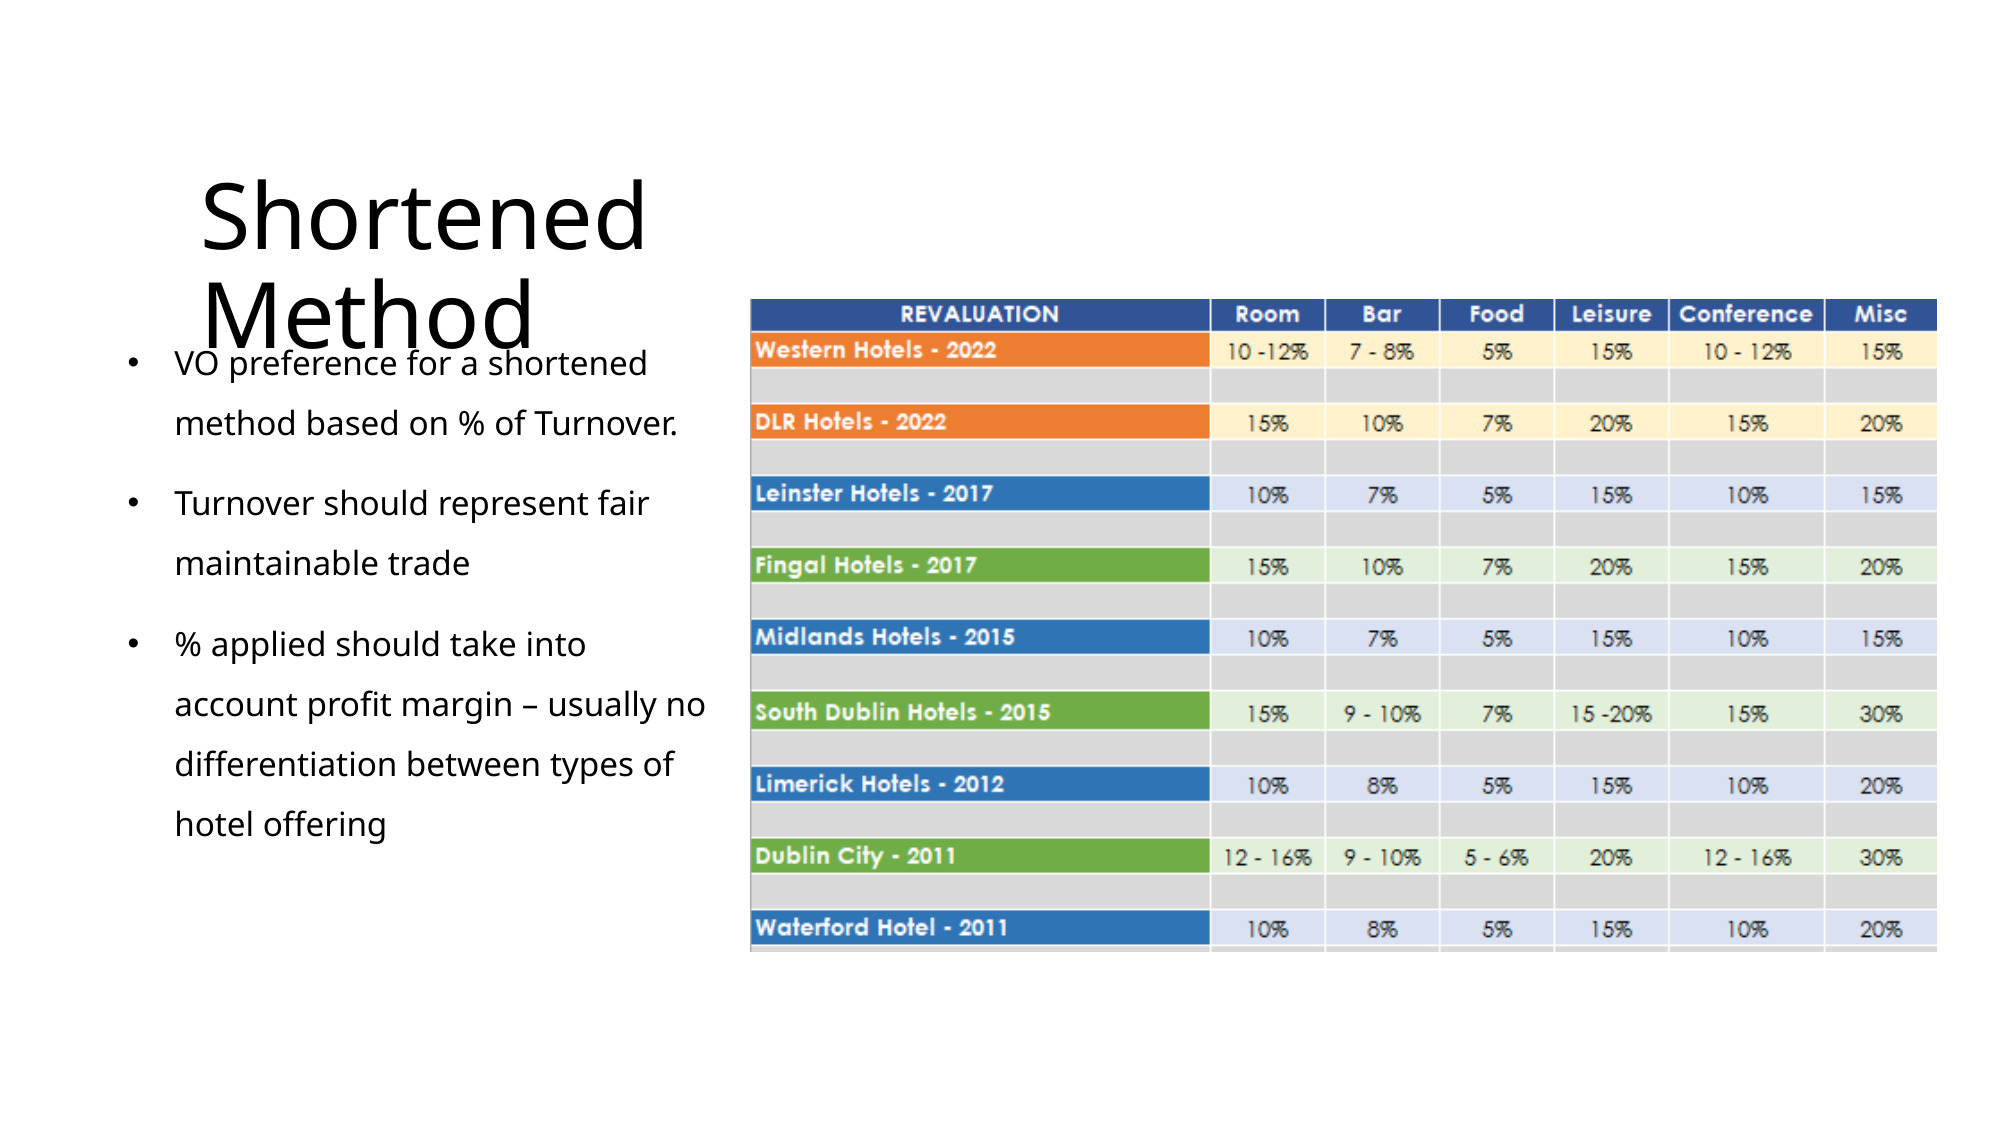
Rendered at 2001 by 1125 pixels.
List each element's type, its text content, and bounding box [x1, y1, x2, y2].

title Shortened Method [200, 170, 1000, 287]
list VO preference for a shortened method based on % of Turnover. Turnover should represent fair maintainable trade % applied should take into account profit margin – usually no differentiation between types of hotel offering [127, 322, 712, 936]
chart [749, 299, 1937, 1125]
